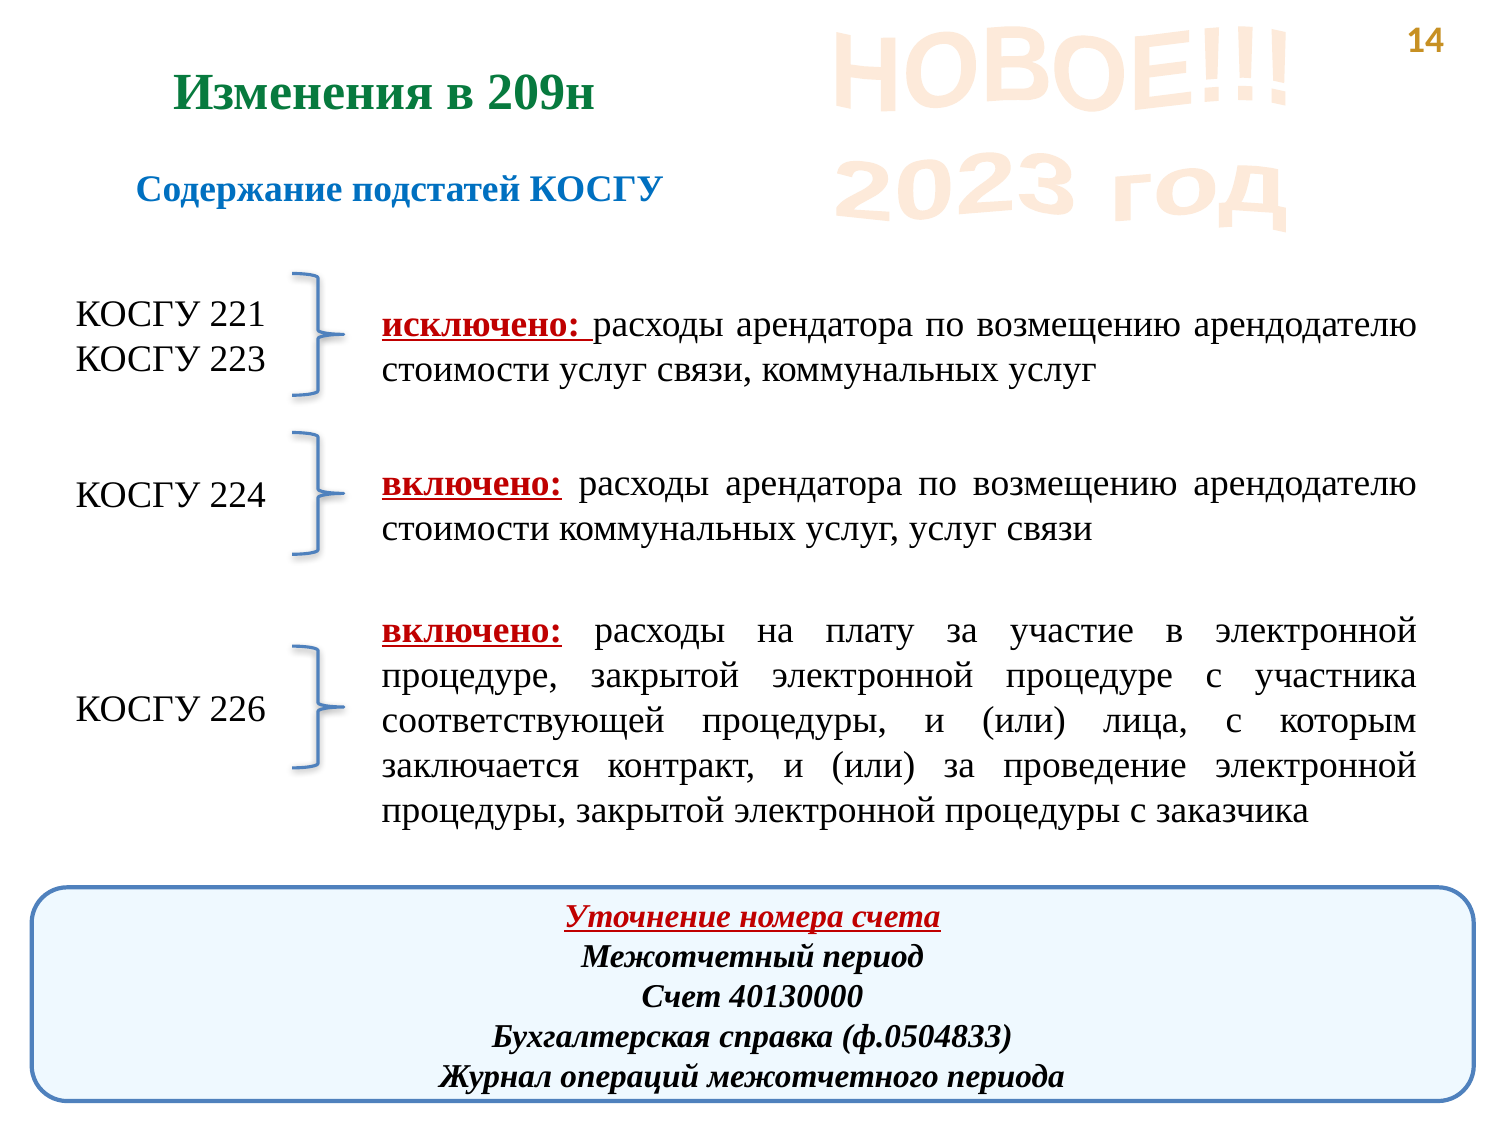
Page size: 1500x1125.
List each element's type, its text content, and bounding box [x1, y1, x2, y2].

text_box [60, 273, 1433, 407]
slide_number 14 [1391, 8, 1474, 68]
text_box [60, 597, 1433, 838]
text_box Уточнение номера счета Межотчетный период Счет 40130000 Бухгалтерская справка (ф.0504833) Журнал операций межотчетного периода [29, 885, 1476, 1104]
text_box Содержание подстатей КОСГУ [120, 155, 696, 217]
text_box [60, 432, 1433, 566]
text_box Изменения в 209н [120, 50, 648, 128]
